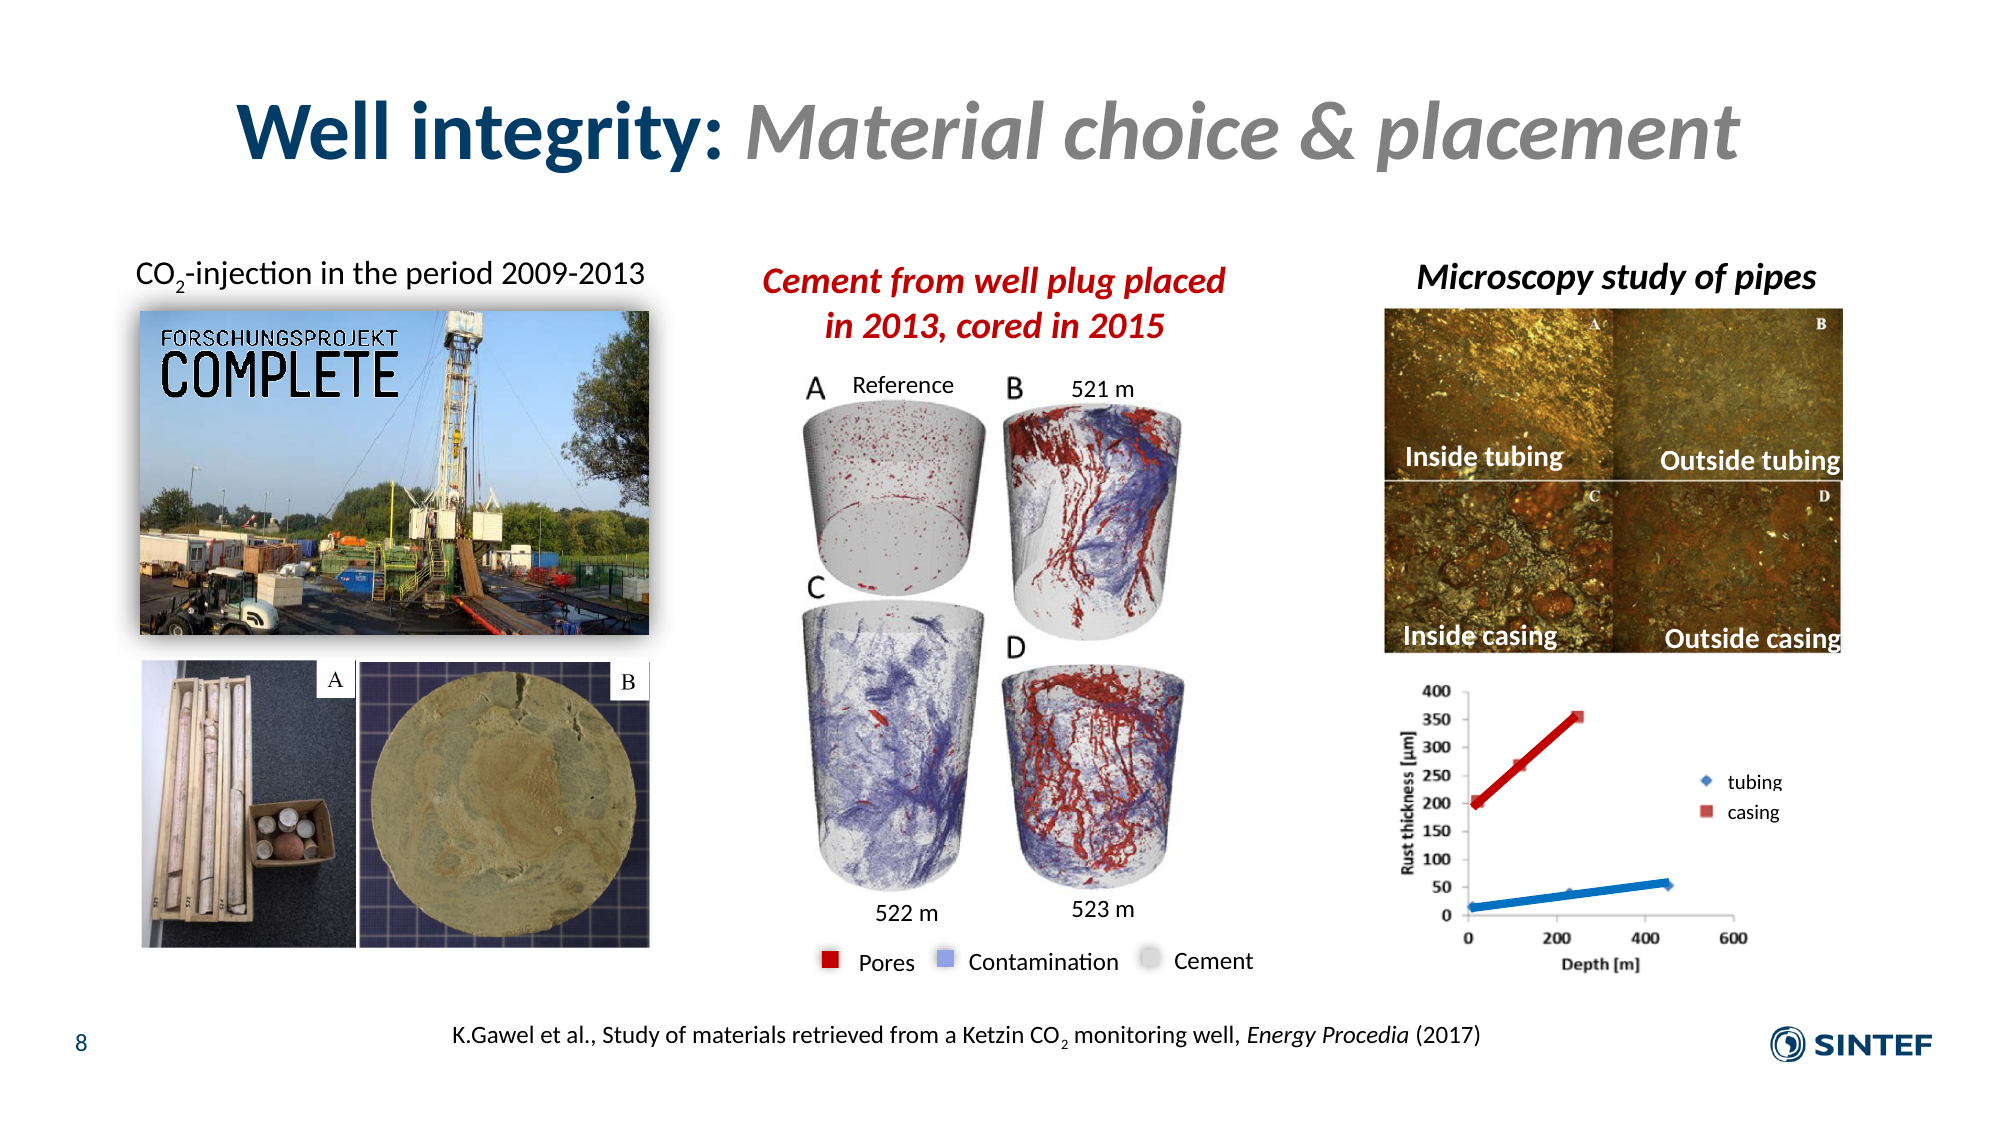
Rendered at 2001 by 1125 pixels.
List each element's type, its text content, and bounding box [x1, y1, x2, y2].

slide_number 8 [75, 1026, 126, 1057]
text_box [437, 249, 1547, 1057]
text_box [1295, 244, 1938, 984]
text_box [75, 244, 707, 950]
text_box Well integrity: Material choice & placement [116, 68, 1861, 184]
picture [1770, 1026, 1932, 1062]
